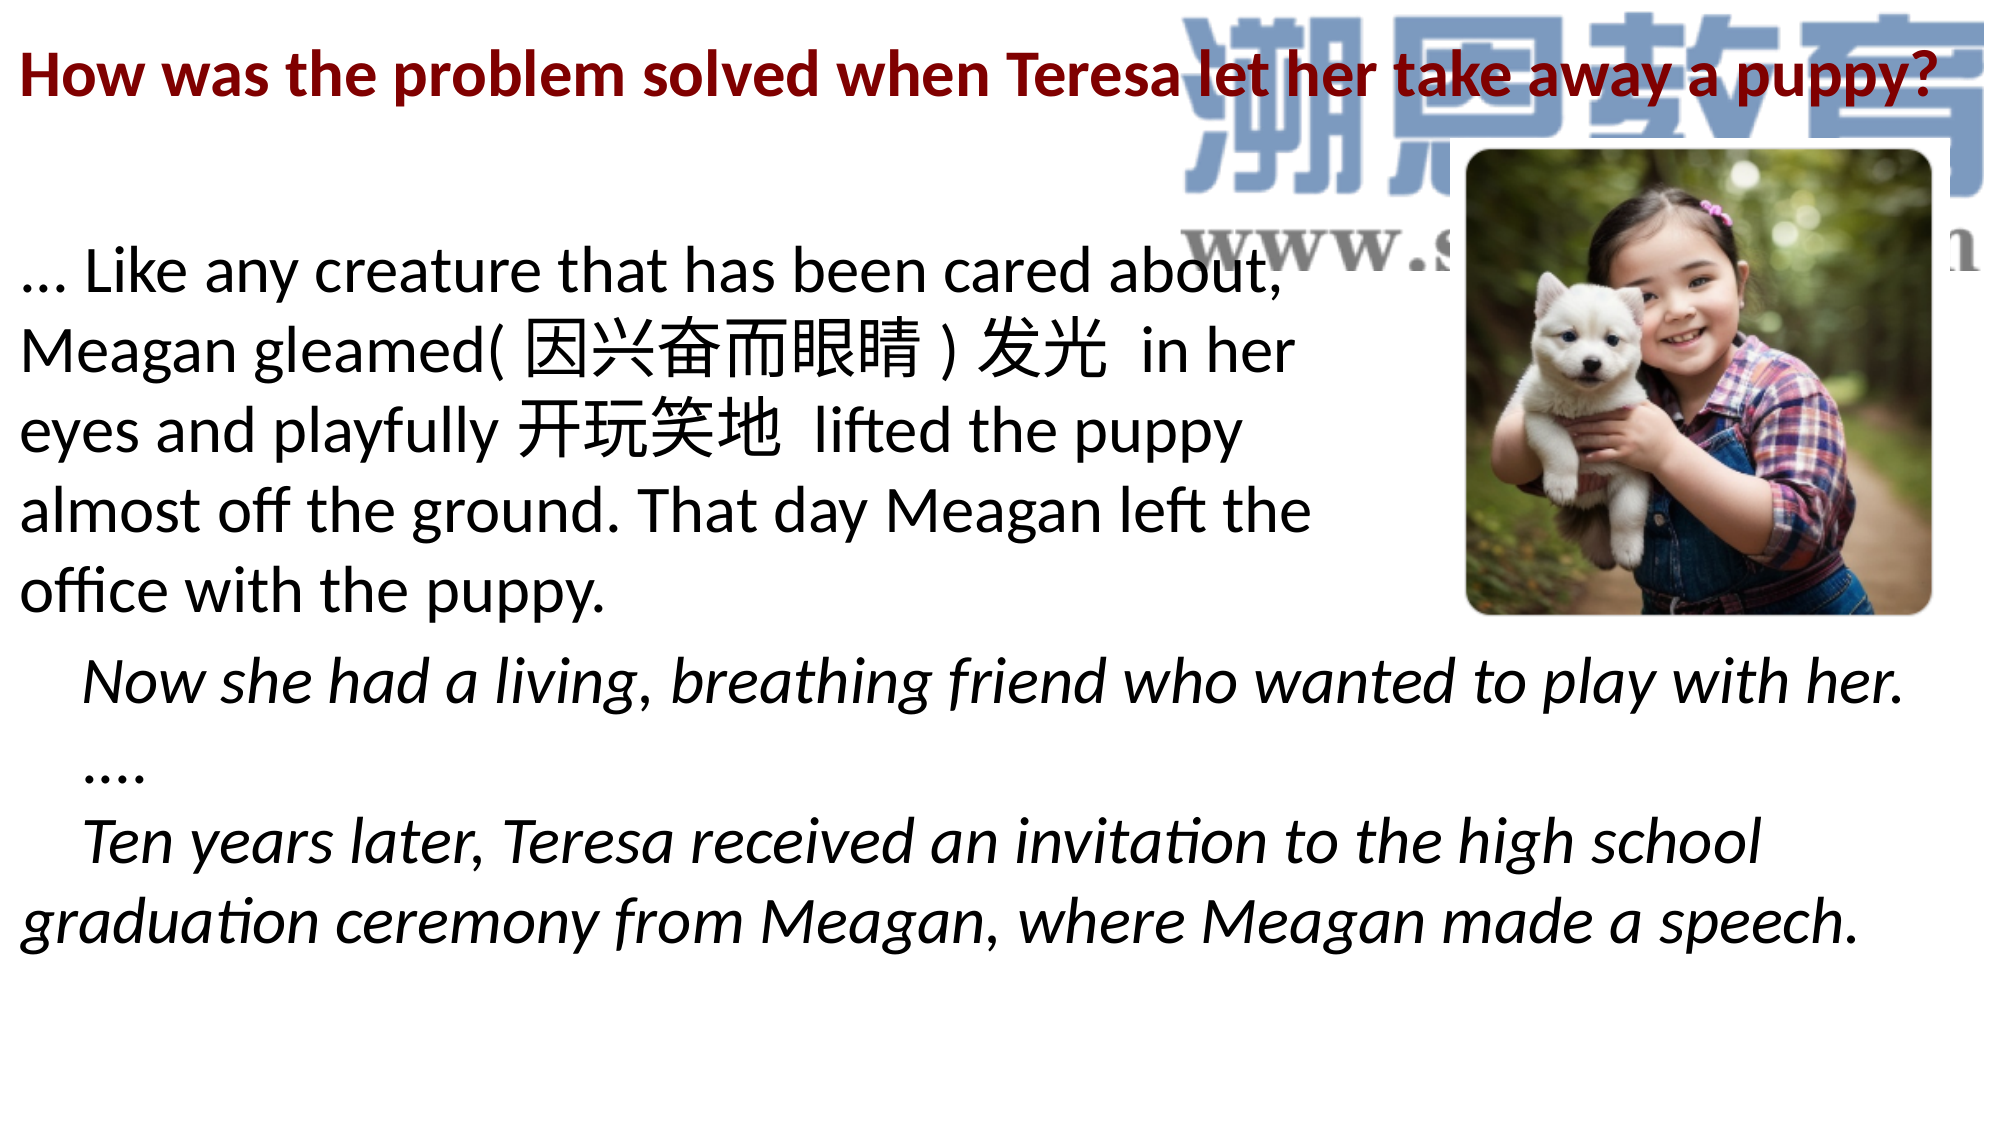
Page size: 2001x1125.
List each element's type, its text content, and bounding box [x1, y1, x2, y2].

picture [1178, 10, 1984, 21]
text_box How was the problem solved when Teresa let her take away a puppy? [4, 21, 2000, 117]
picture [1178, 117, 1984, 630]
text_box ... Like any creature that has been cared about, Meagan gleamed(因兴奋而眼睛)发光 in her eyes and playfully开玩笑地 lifted the puppy almost off the ground. That day Meagan left the office with the puppy. [4, 218, 1427, 634]
text_box Now she had a living, breathing friend who wanted to play with her. .... Ten years later, Teresa received an invitation to the high school graduation ceremony from Meagan, where Meagan made a speech. [6, 629, 1974, 965]
